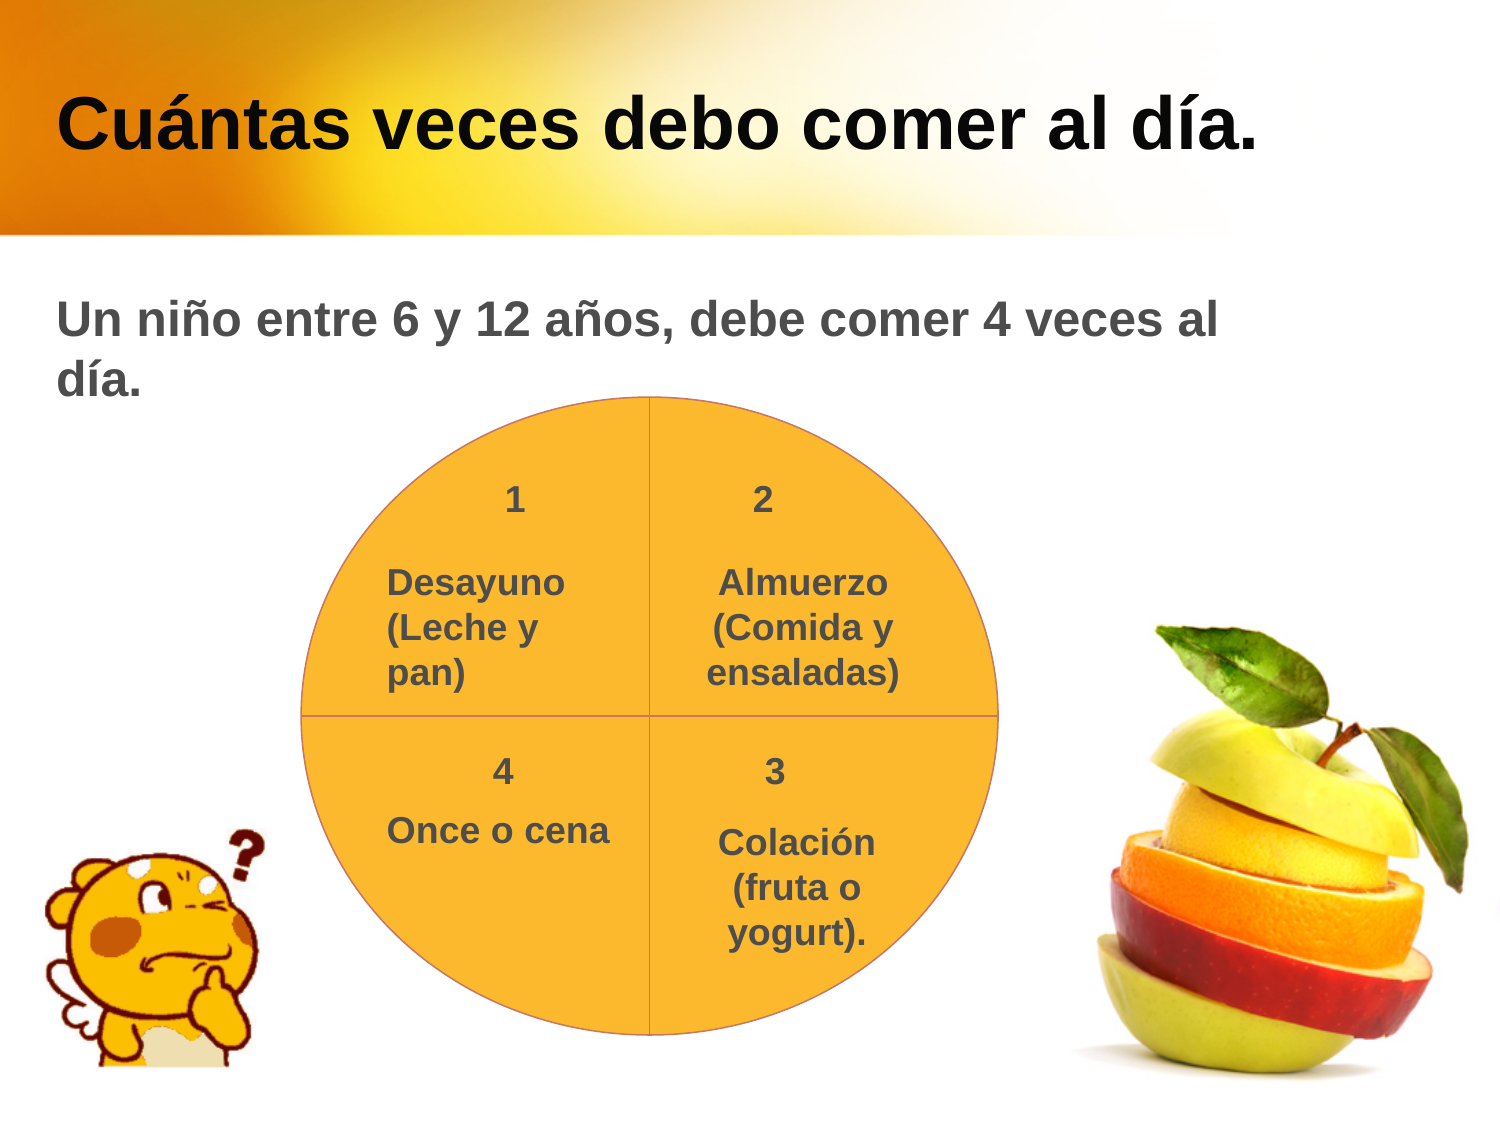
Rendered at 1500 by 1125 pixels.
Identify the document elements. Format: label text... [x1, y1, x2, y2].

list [0, 798, 302, 1081]
text_box Un niño entre 6 y 12 años, debe comer 4 veces al día. [41, 278, 1306, 594]
text_box 2 [738, 467, 809, 528]
text_box Colación (fruta o yogurt). [667, 810, 928, 961]
text_box [301, 397, 999, 1036]
text_box 1 [490, 467, 561, 528]
title Cuántas veces debo comer al día. [40, 42, 1389, 197]
text_box Almuerzo (Comida y ensaladas) [655, 550, 951, 701]
picture [0, 0, 1500, 1125]
text_box 3 [749, 739, 821, 800]
text_box Desayuno (Leche y pan) [371, 550, 632, 701]
text_box Once o cena [371, 798, 632, 904]
text_box 4 [478, 739, 550, 800]
